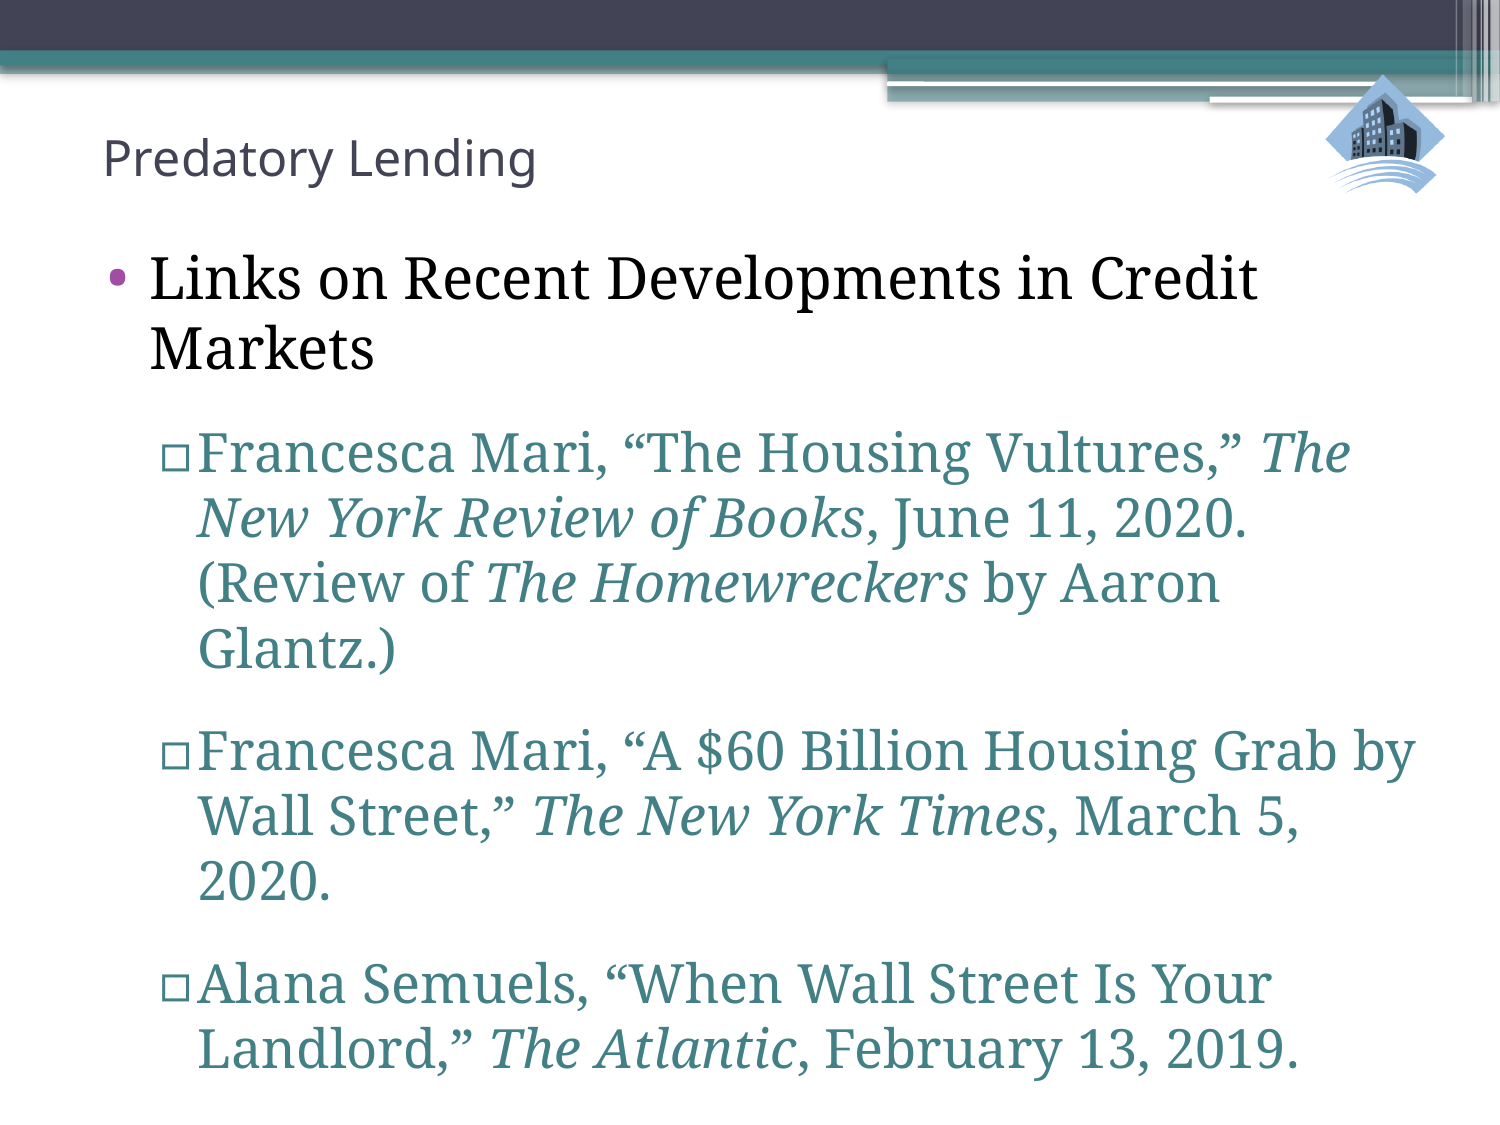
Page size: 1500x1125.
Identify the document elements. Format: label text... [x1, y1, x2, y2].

picture [1324, 74, 1445, 194]
list Links on Recent Developments in Credit Markets Francesca Mari, “The Housing Vultures,” The New York Review of Books, June 11, 2020. (Review of The Homewreckers by Aaron Glantz.) Francesca Mari, “A $60 Billion Housing Grab by Wall Street,” The New York Times, March 5, 2020. Alana Semuels, “When Wall Street Is Your Landlord,” The Atlantic, February 13, 2019. [75, 233, 1445, 1113]
title Predatory Lending [75, 112, 1319, 200]
